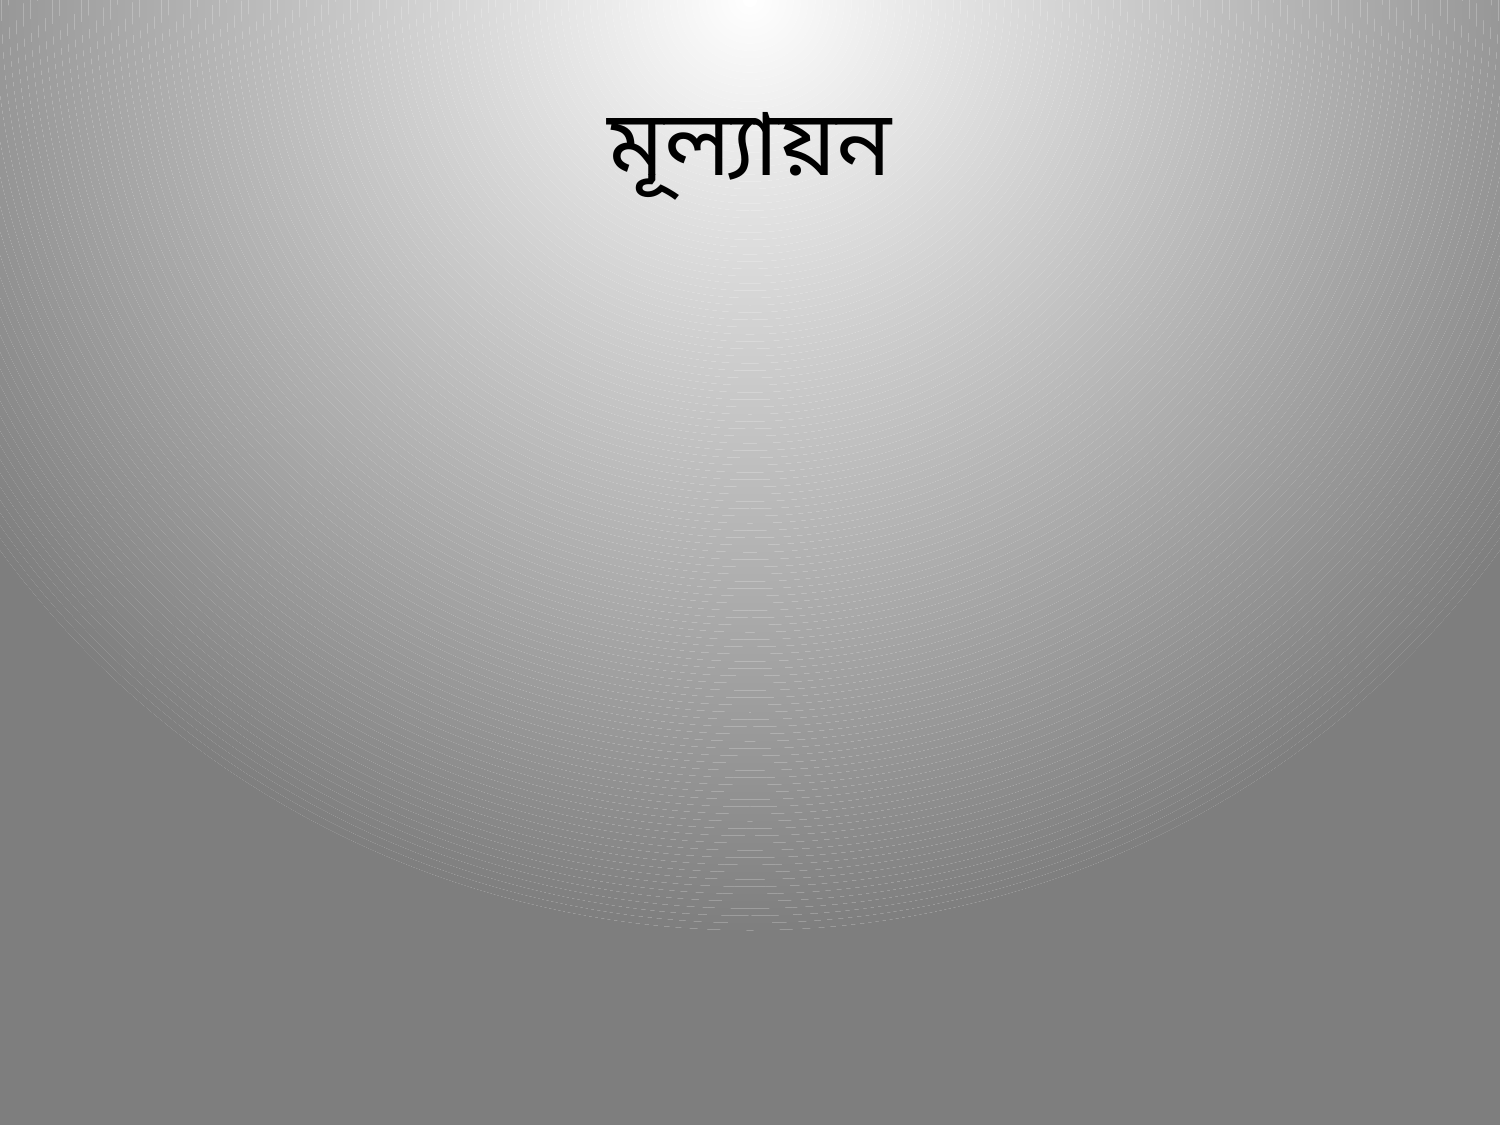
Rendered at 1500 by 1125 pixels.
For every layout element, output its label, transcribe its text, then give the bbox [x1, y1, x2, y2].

title মূল্যায়ন [75, 45, 1425, 233]
